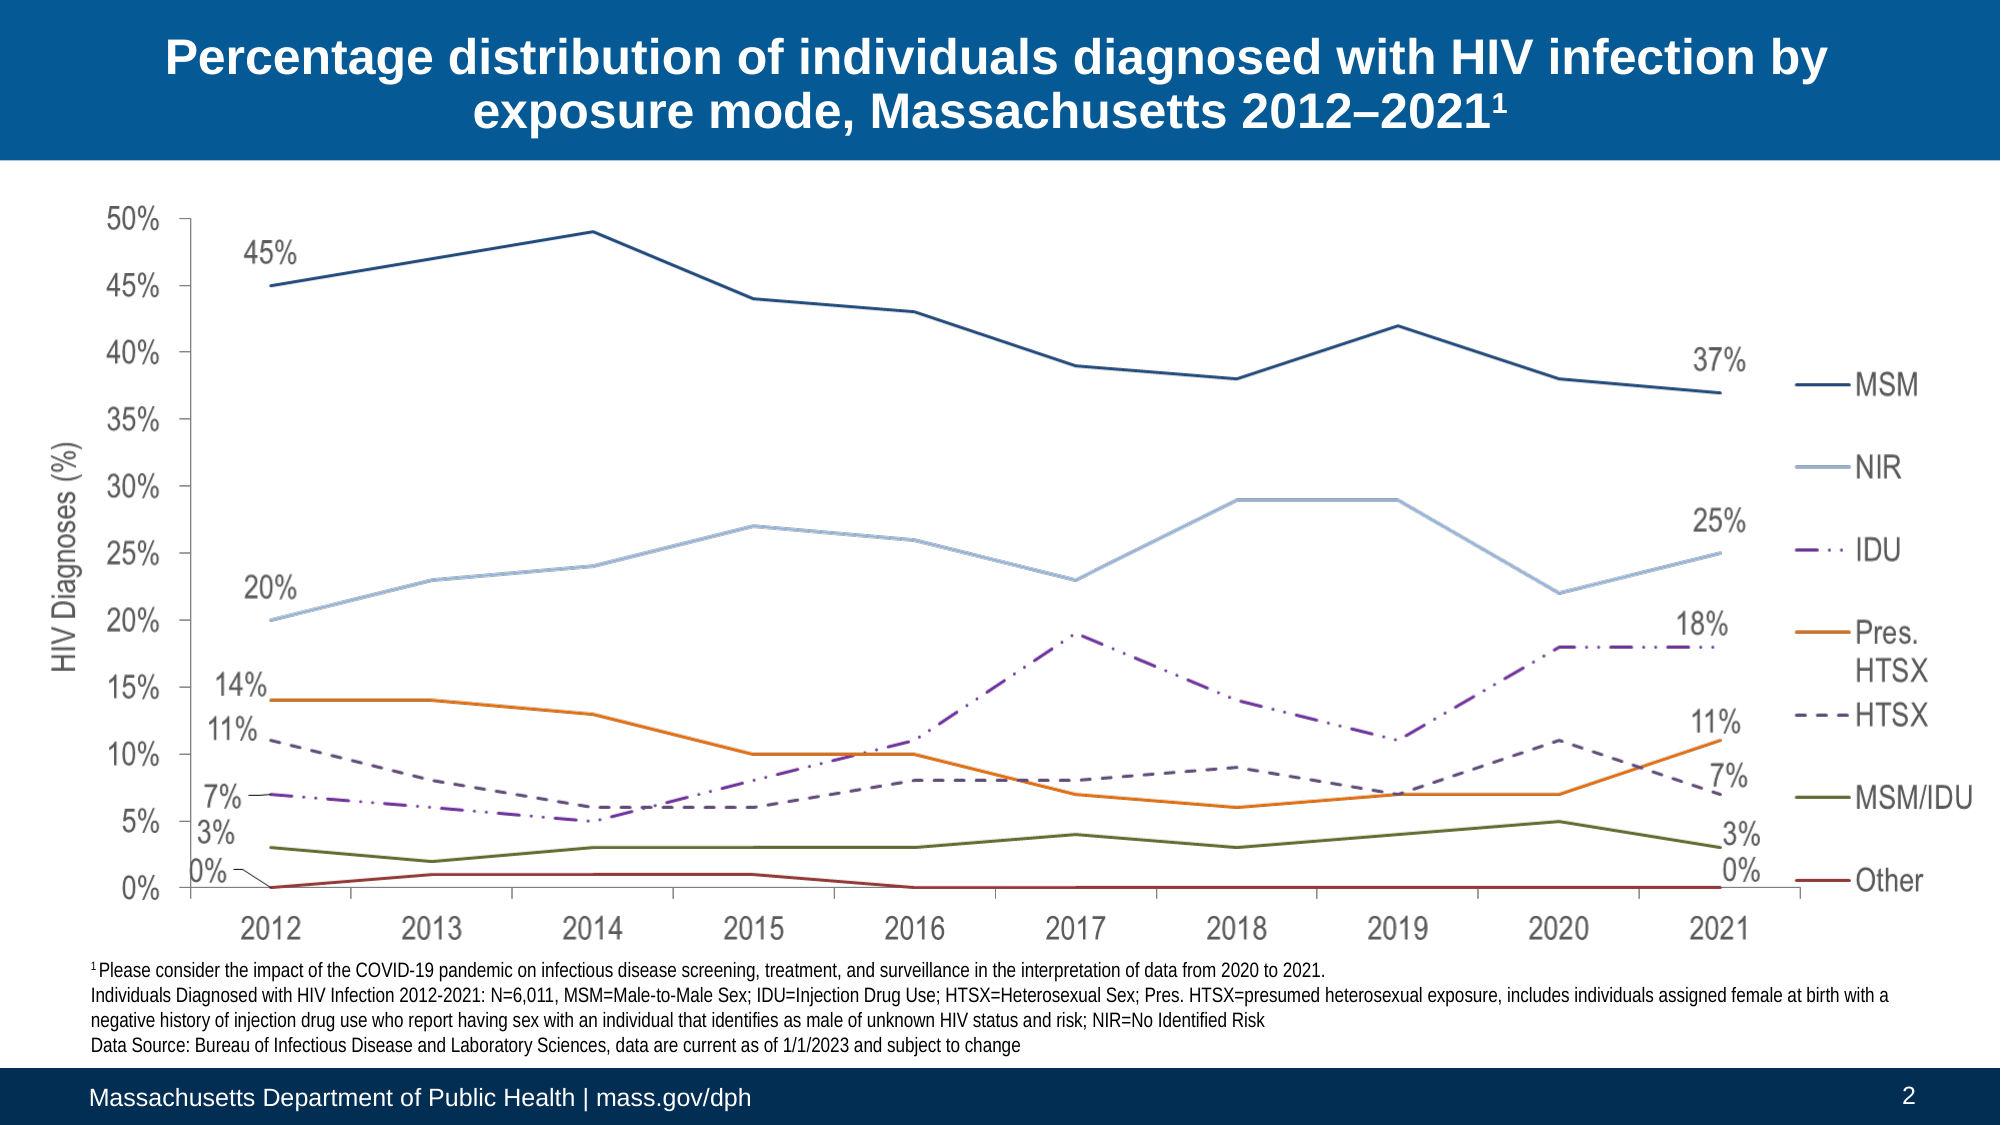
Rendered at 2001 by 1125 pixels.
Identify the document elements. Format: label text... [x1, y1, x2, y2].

picture [8, 164, 1992, 960]
slide_number 2 [1482, 1065, 1931, 1125]
title Percentage distribution of individuals diagnosed with HIV infection by exposure mode, Massachusetts 2012–20211 [97, 13, 1898, 157]
text_box 1 Please consider the impact of the COVID-19 pandemic on infectious disease screening, treatment, and surveillance in the interpretation of data from 2020 to 2021. Individuals Diagnosed with HIV Infection 2012-2021: N=6,011, MSM=Male-to-Male Sex; IDU=Injection Drug Use; HTSX=Heterosexual Sex; Pres. HTSX=presumed heterosexual exposure, includes individuals assigned female at birth with a negative history of injection drug use who report having sex with an individual that identifies as male of unknown HIV status and risk; NIR=No Identified Risk Data Source: Bureau of Infectious Disease and Laboratory Sciences, data are current as of 1/1/2023 and subject to change [76, 960, 1958, 1064]
